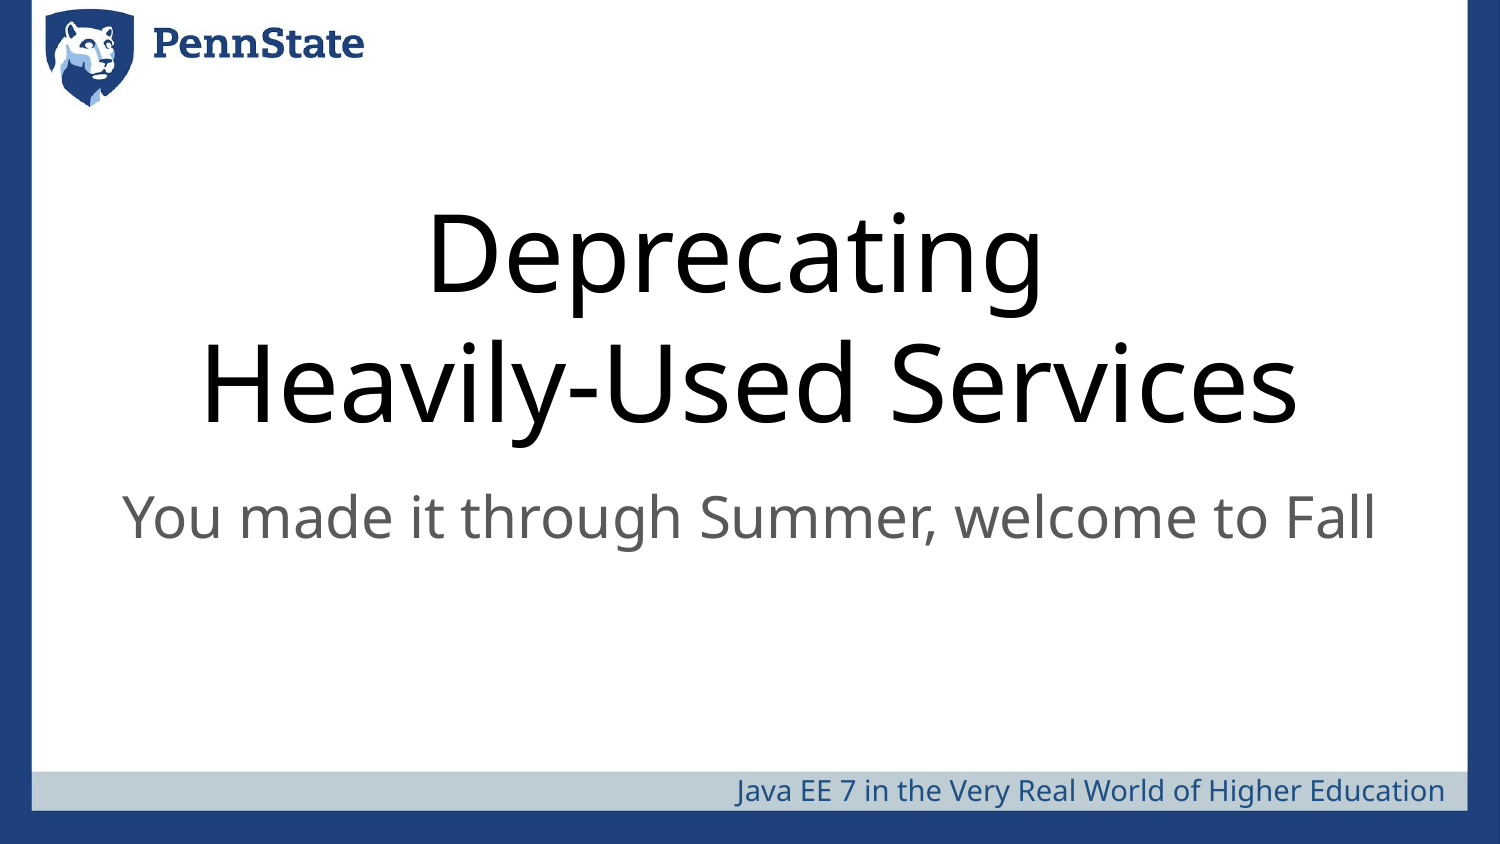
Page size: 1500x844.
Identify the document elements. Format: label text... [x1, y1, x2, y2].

picture [0, 0, 1500, 844]
title Deprecating Heavily-Used Services [51, 122, 1449, 459]
title Java EE 7 in the Very Real World of Higher Education [63, 757, 1462, 822]
subtitle You made it through Summer, welcome to Fall [51, 464, 1449, 595]
